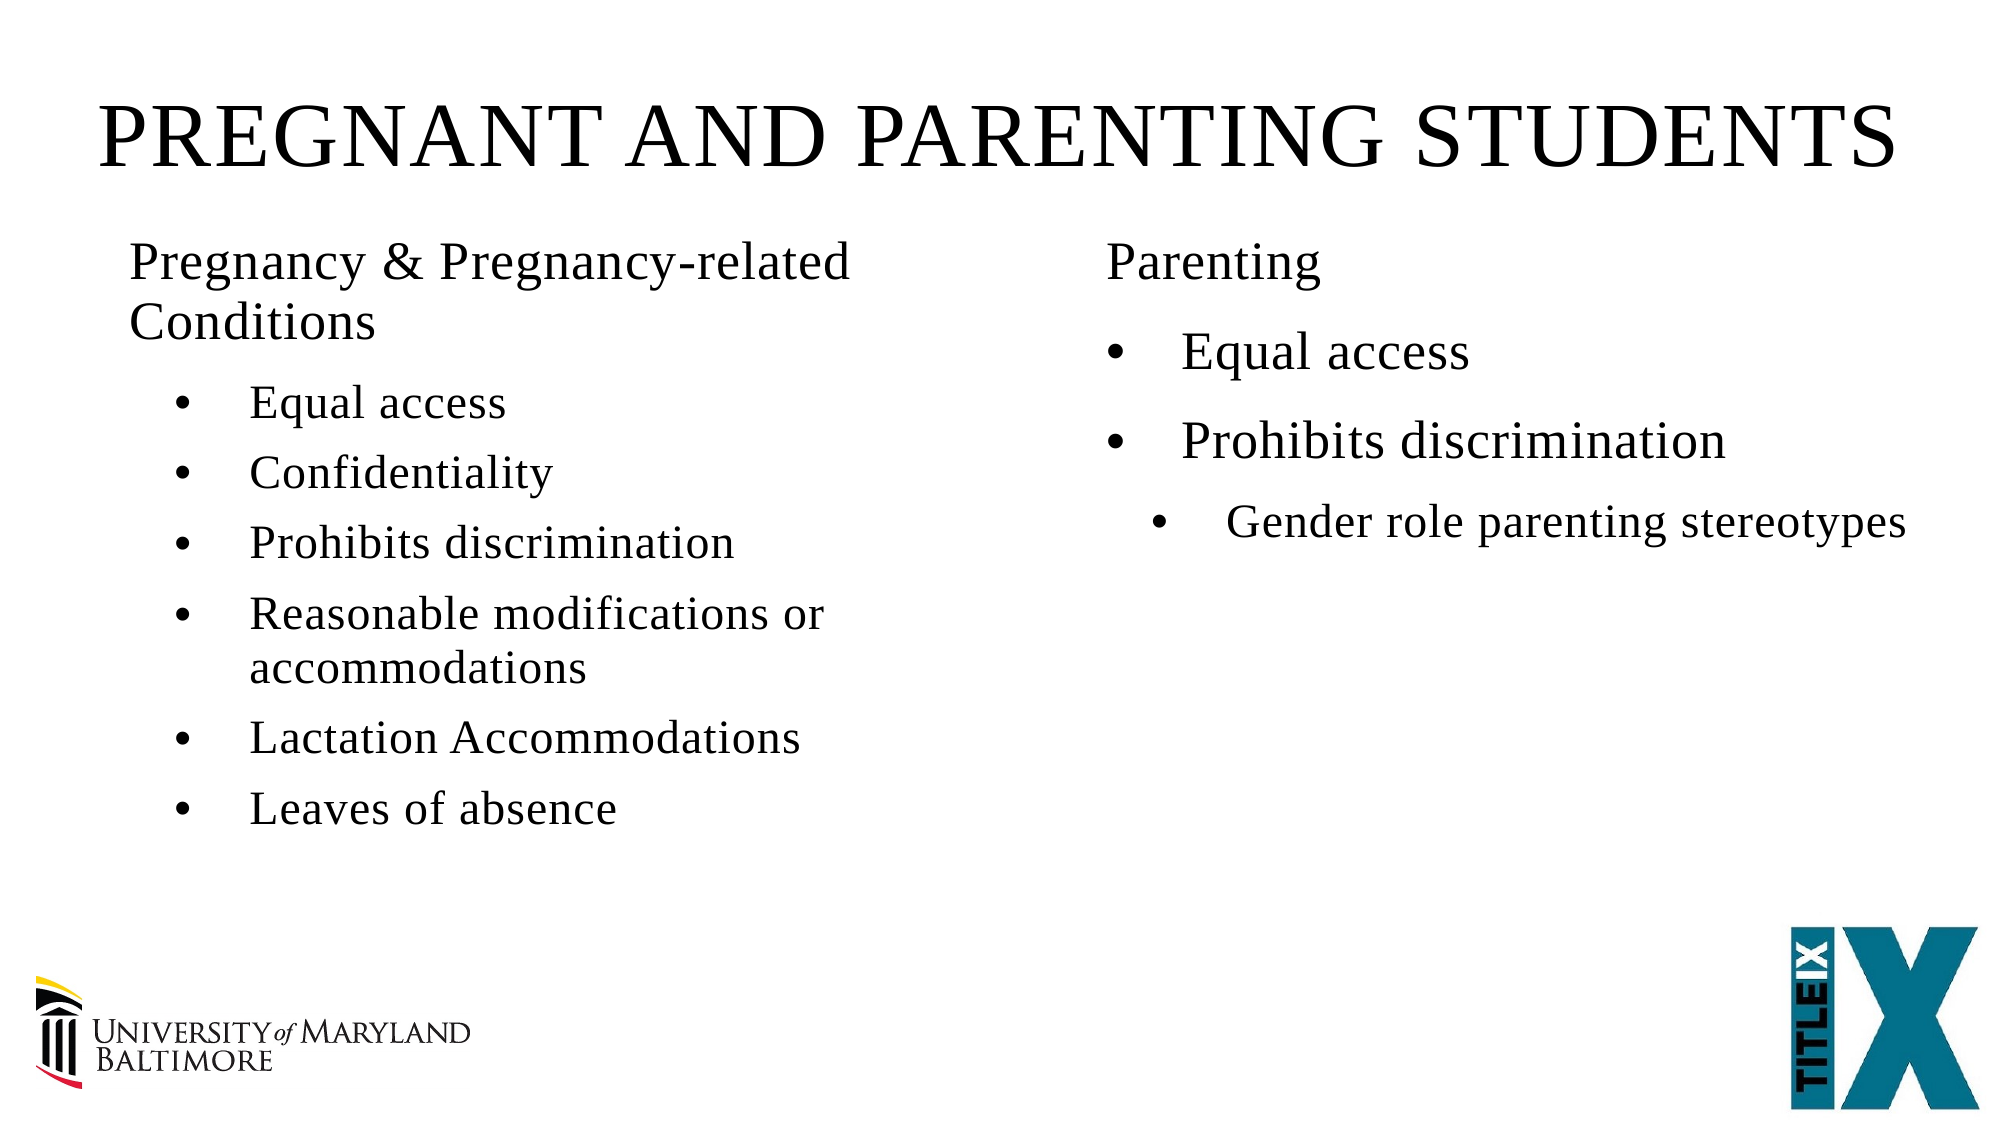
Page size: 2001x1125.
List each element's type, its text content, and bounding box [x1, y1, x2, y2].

list Pregnancy & Pregnancy-related Conditions Equal access Confidentiality Prohibits discrimination Reasonable modifications or accommodations Lactation Accommodations Leaves of absence [114, 223, 1039, 866]
title PREGNANT AND PARENTING STUDENTS [82, 0, 1934, 279]
text_box Parenting Equal access Prohibits discrimination Gender role parenting stereotypes [1090, 223, 1934, 866]
picture [35, 976, 470, 1089]
picture [1773, 912, 2000, 1125]
